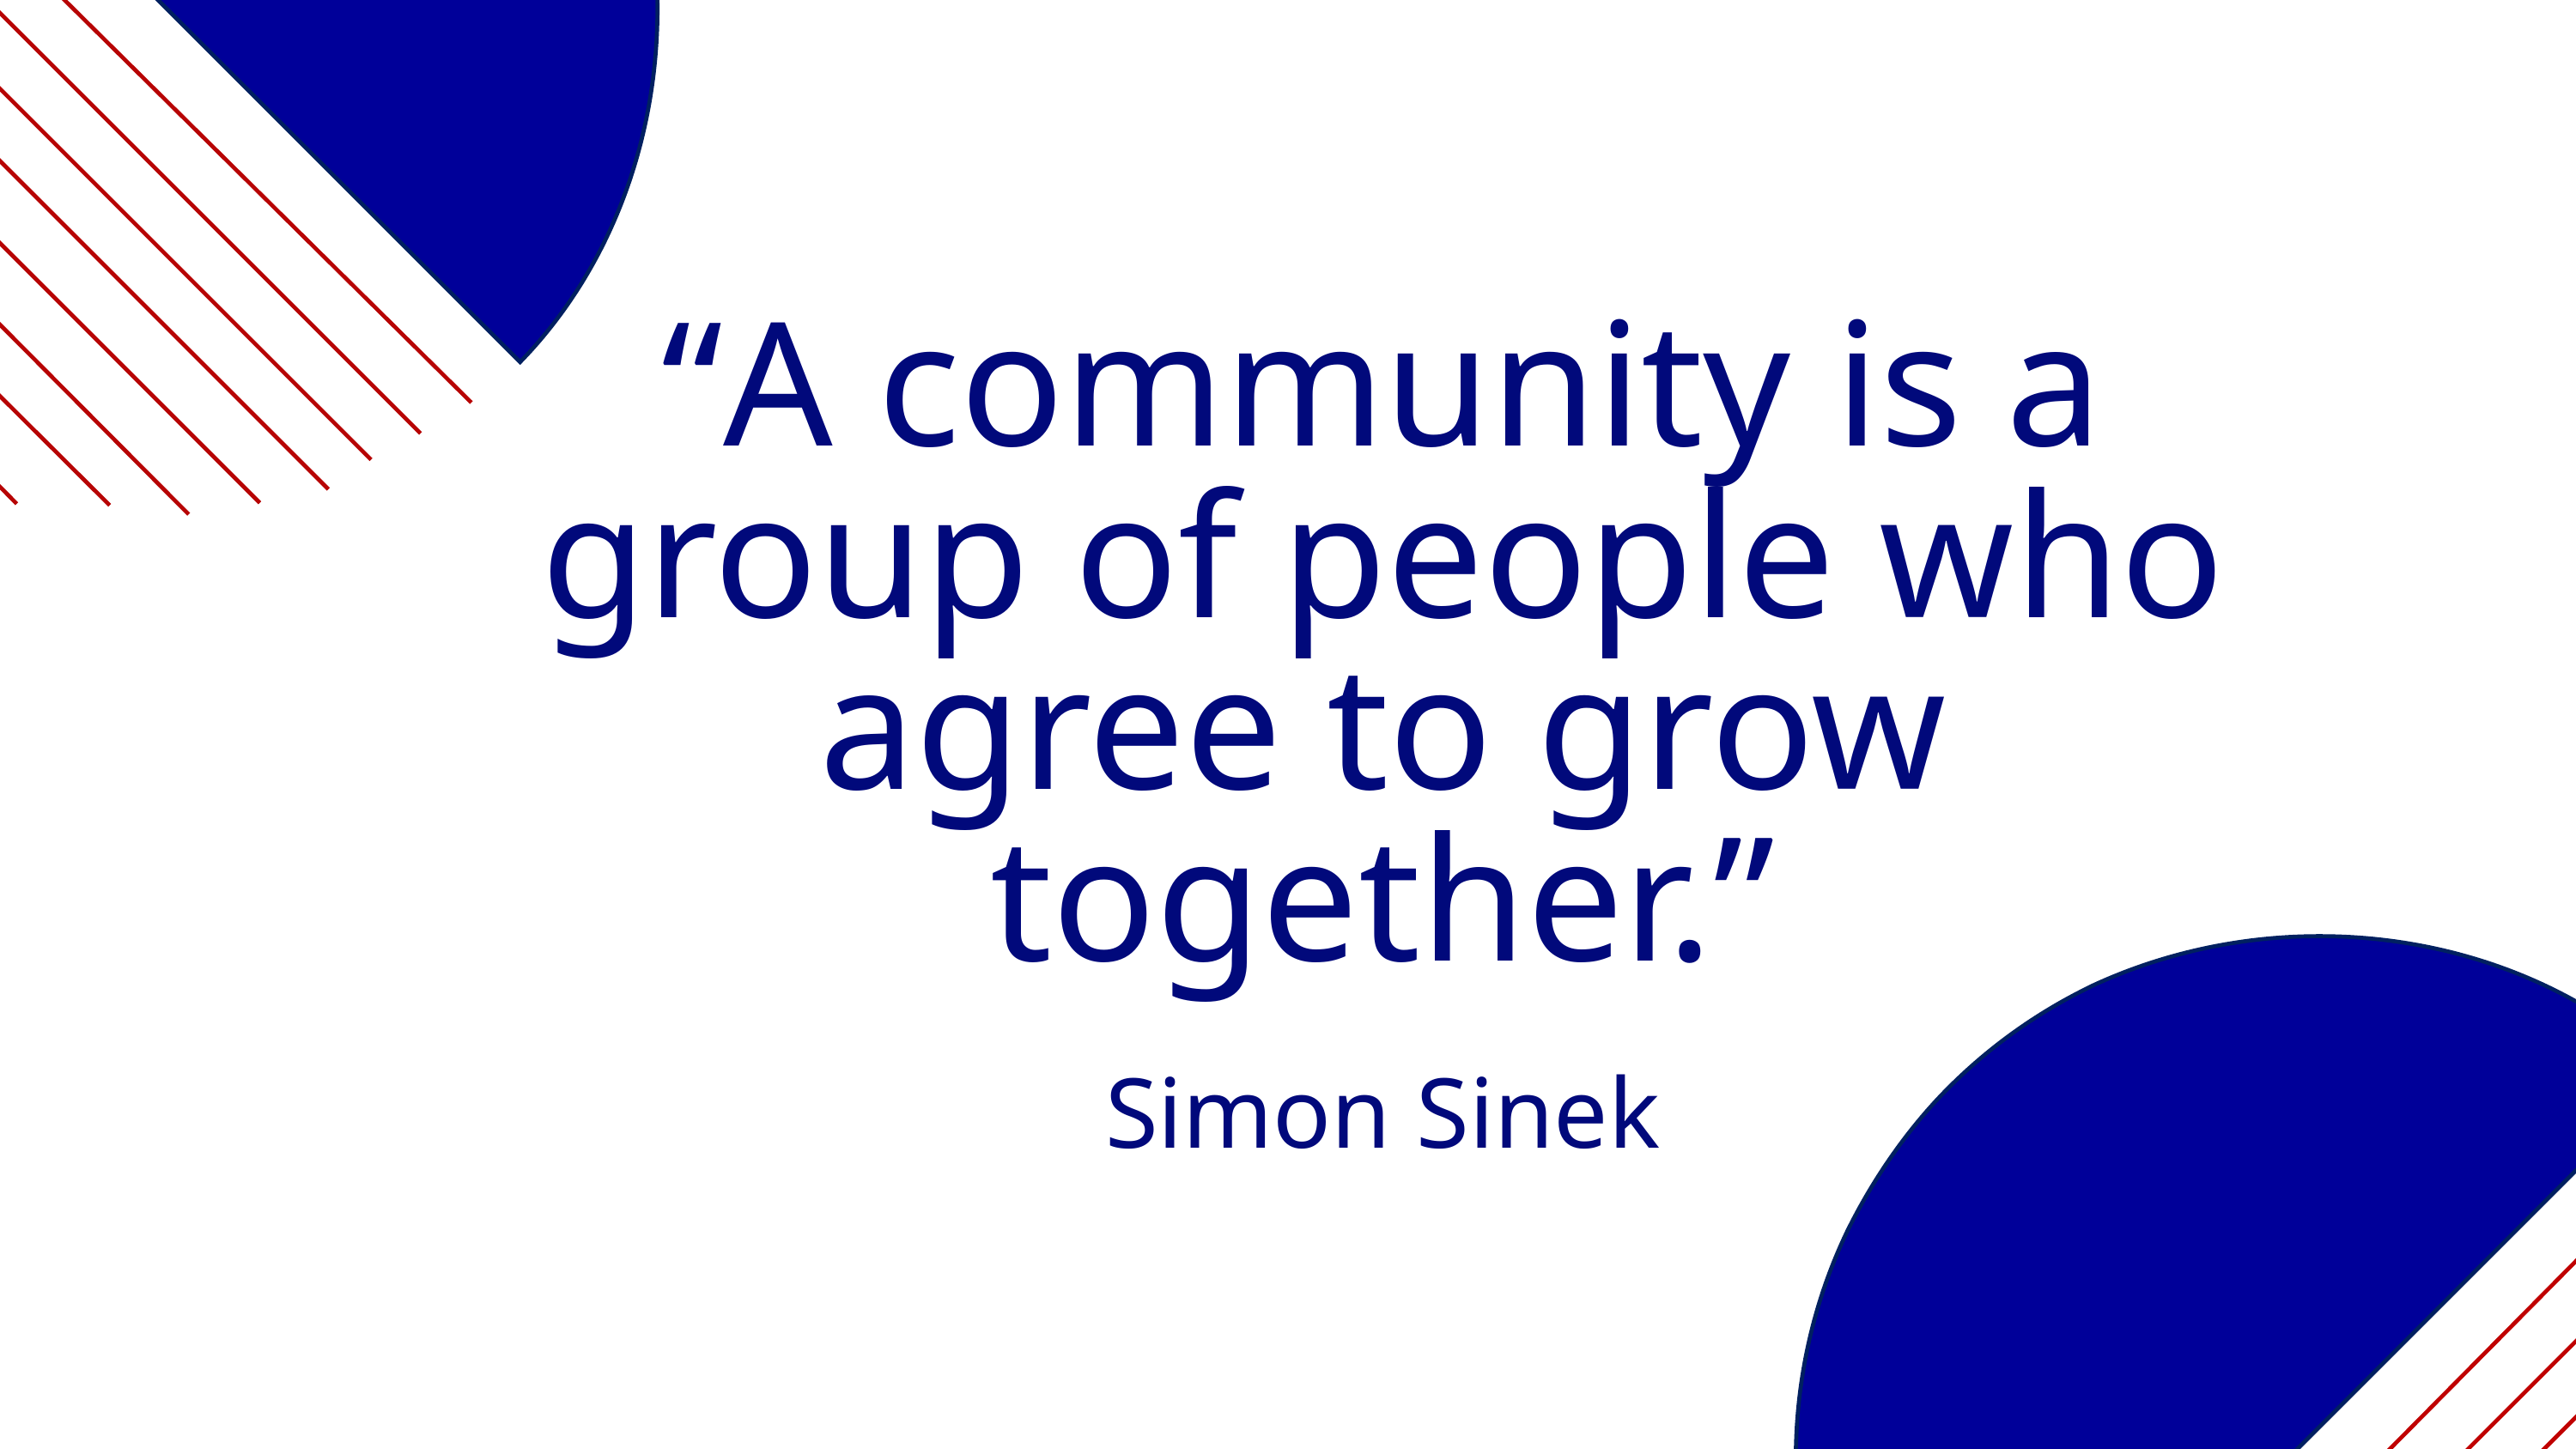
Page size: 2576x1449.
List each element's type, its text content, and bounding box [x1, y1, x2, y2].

text_box “A community is a group of people who agree to grow together.” Simon Sinek [534, 308, 2232, 1167]
text_box [1795, 936, 2576, 1449]
text_box [157, 0, 658, 362]
